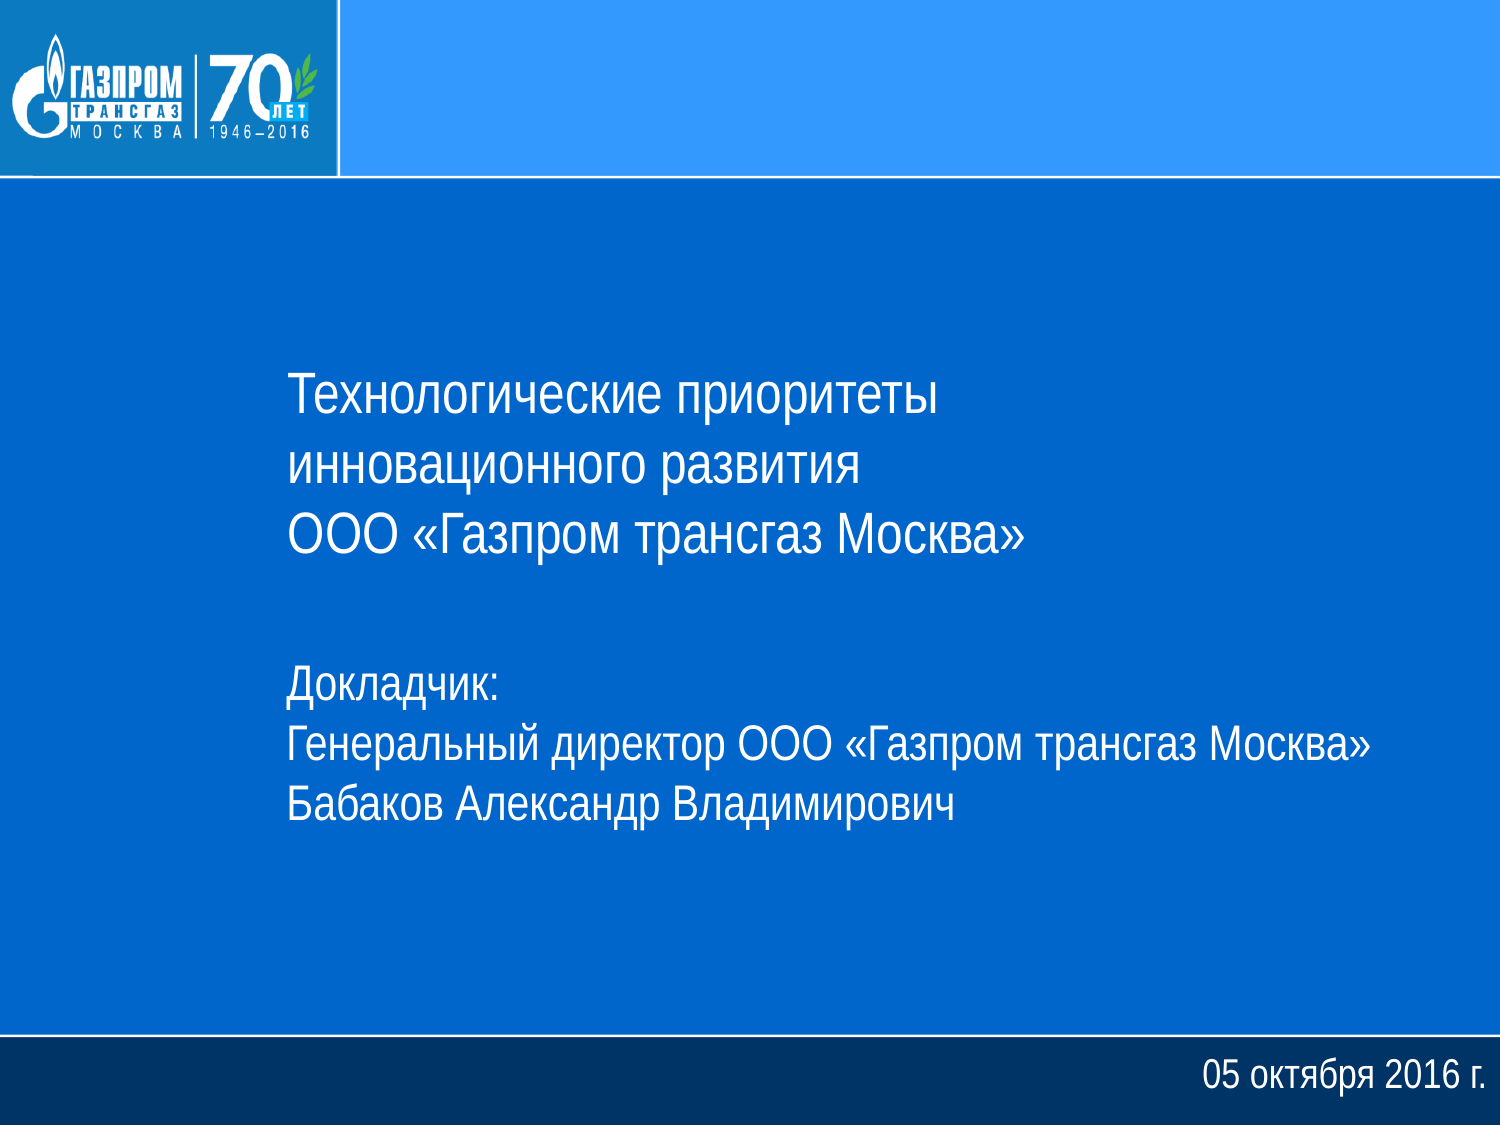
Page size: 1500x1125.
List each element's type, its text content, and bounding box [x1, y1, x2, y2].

subtitle Докладчик: Генеральный директор ООО «Газпром трансгаз Москва» Бабаков Александр Владимирович [273, 644, 1500, 1002]
text_box 05 октября 2016 г. [1083, 1040, 1500, 1125]
title Технологические приоритеты инновационного развития ООО «Газпром трансгаз Москва» [275, 273, 1490, 644]
picture [0, 0, 336, 175]
